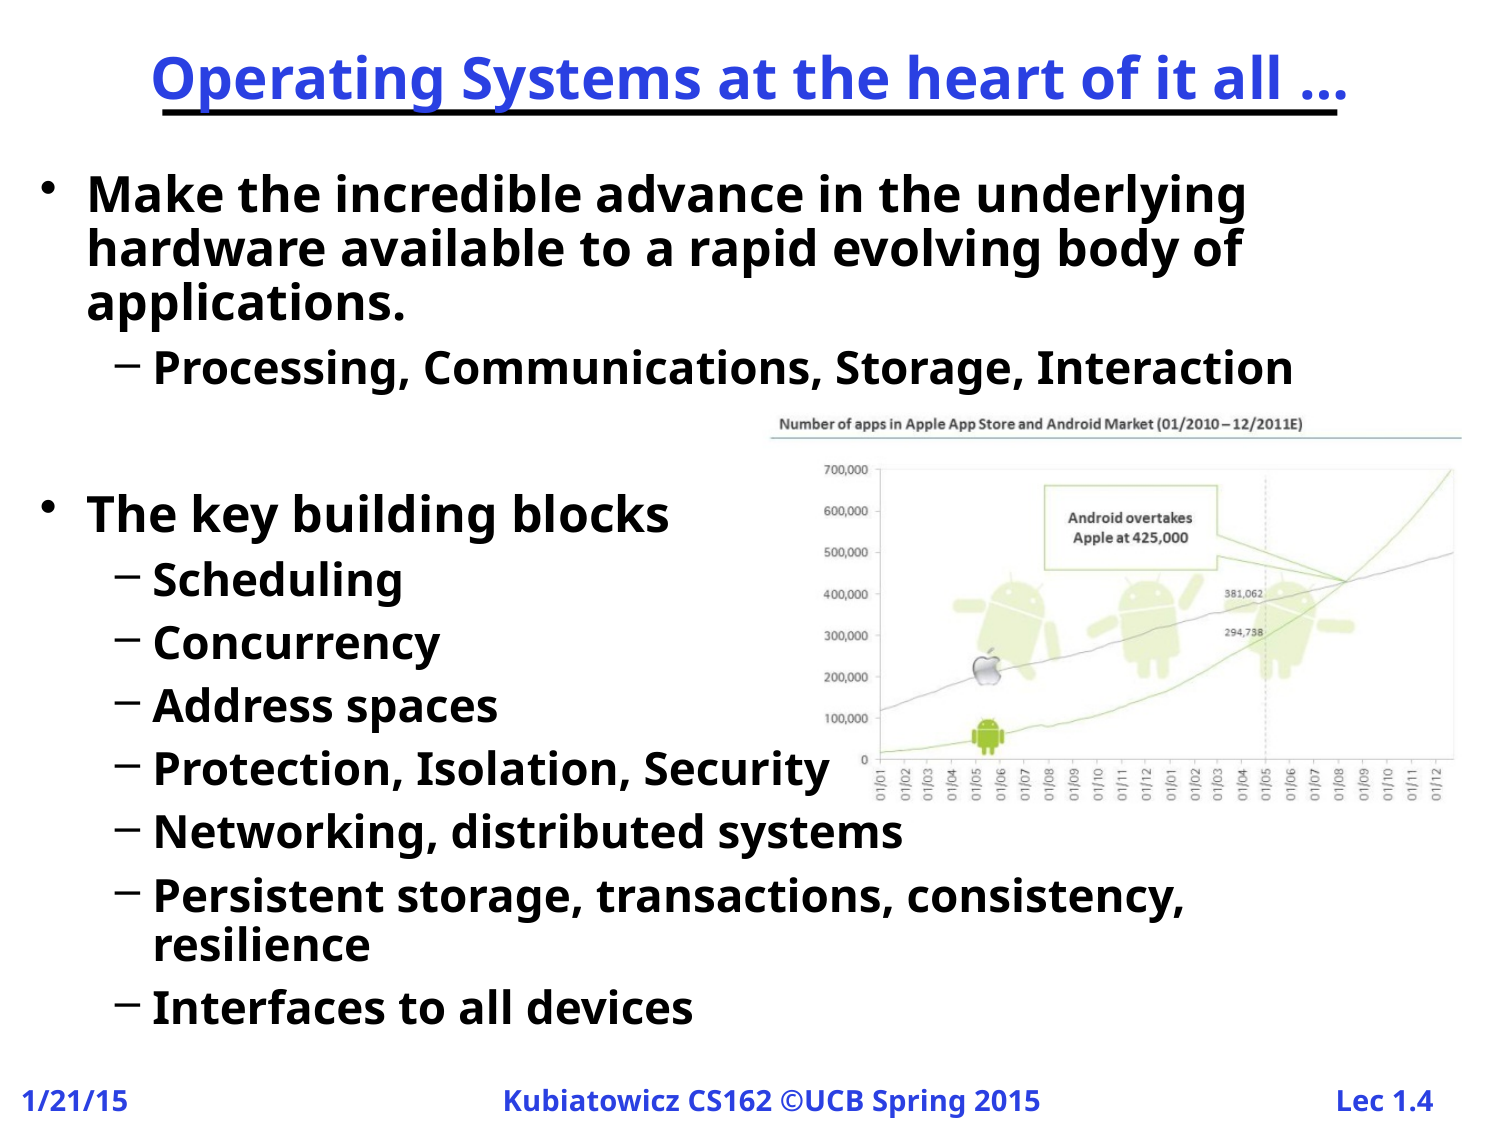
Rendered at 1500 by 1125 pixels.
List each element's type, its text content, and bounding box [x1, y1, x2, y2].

list Make the incredible advance in the underlying hardware available to a rapid evolving body of applications. Processing, Communications, Storage, Interaction The key building blocks Scheduling Concurrency Address spaces Protection, Isolation, Security Networking, distributed systems Persistent storage, transactions, consistency, resilience Interfaces to all devices [24, 162, 1400, 1000]
picture [762, 412, 1462, 826]
title Operating Systems at the heart of it all … [62, 37, 1438, 125]
